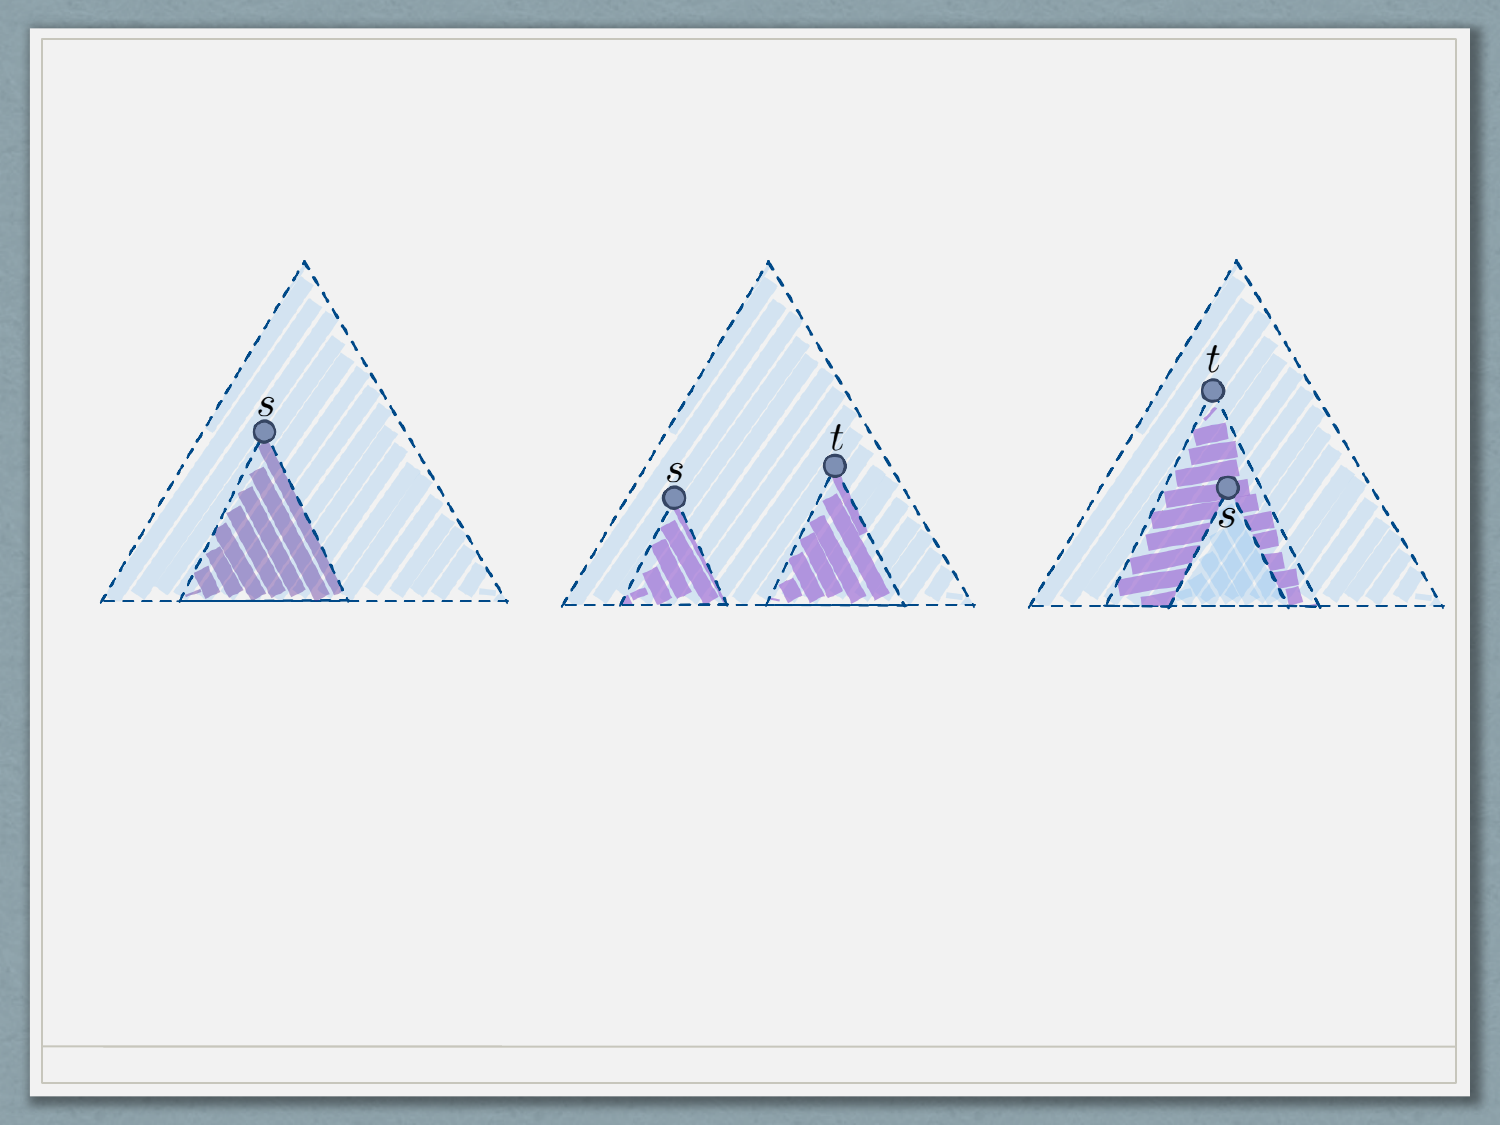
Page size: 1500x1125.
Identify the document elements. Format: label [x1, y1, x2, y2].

picture [554, 254, 981, 612]
picture [92, 253, 514, 608]
picture [1021, 252, 1450, 613]
